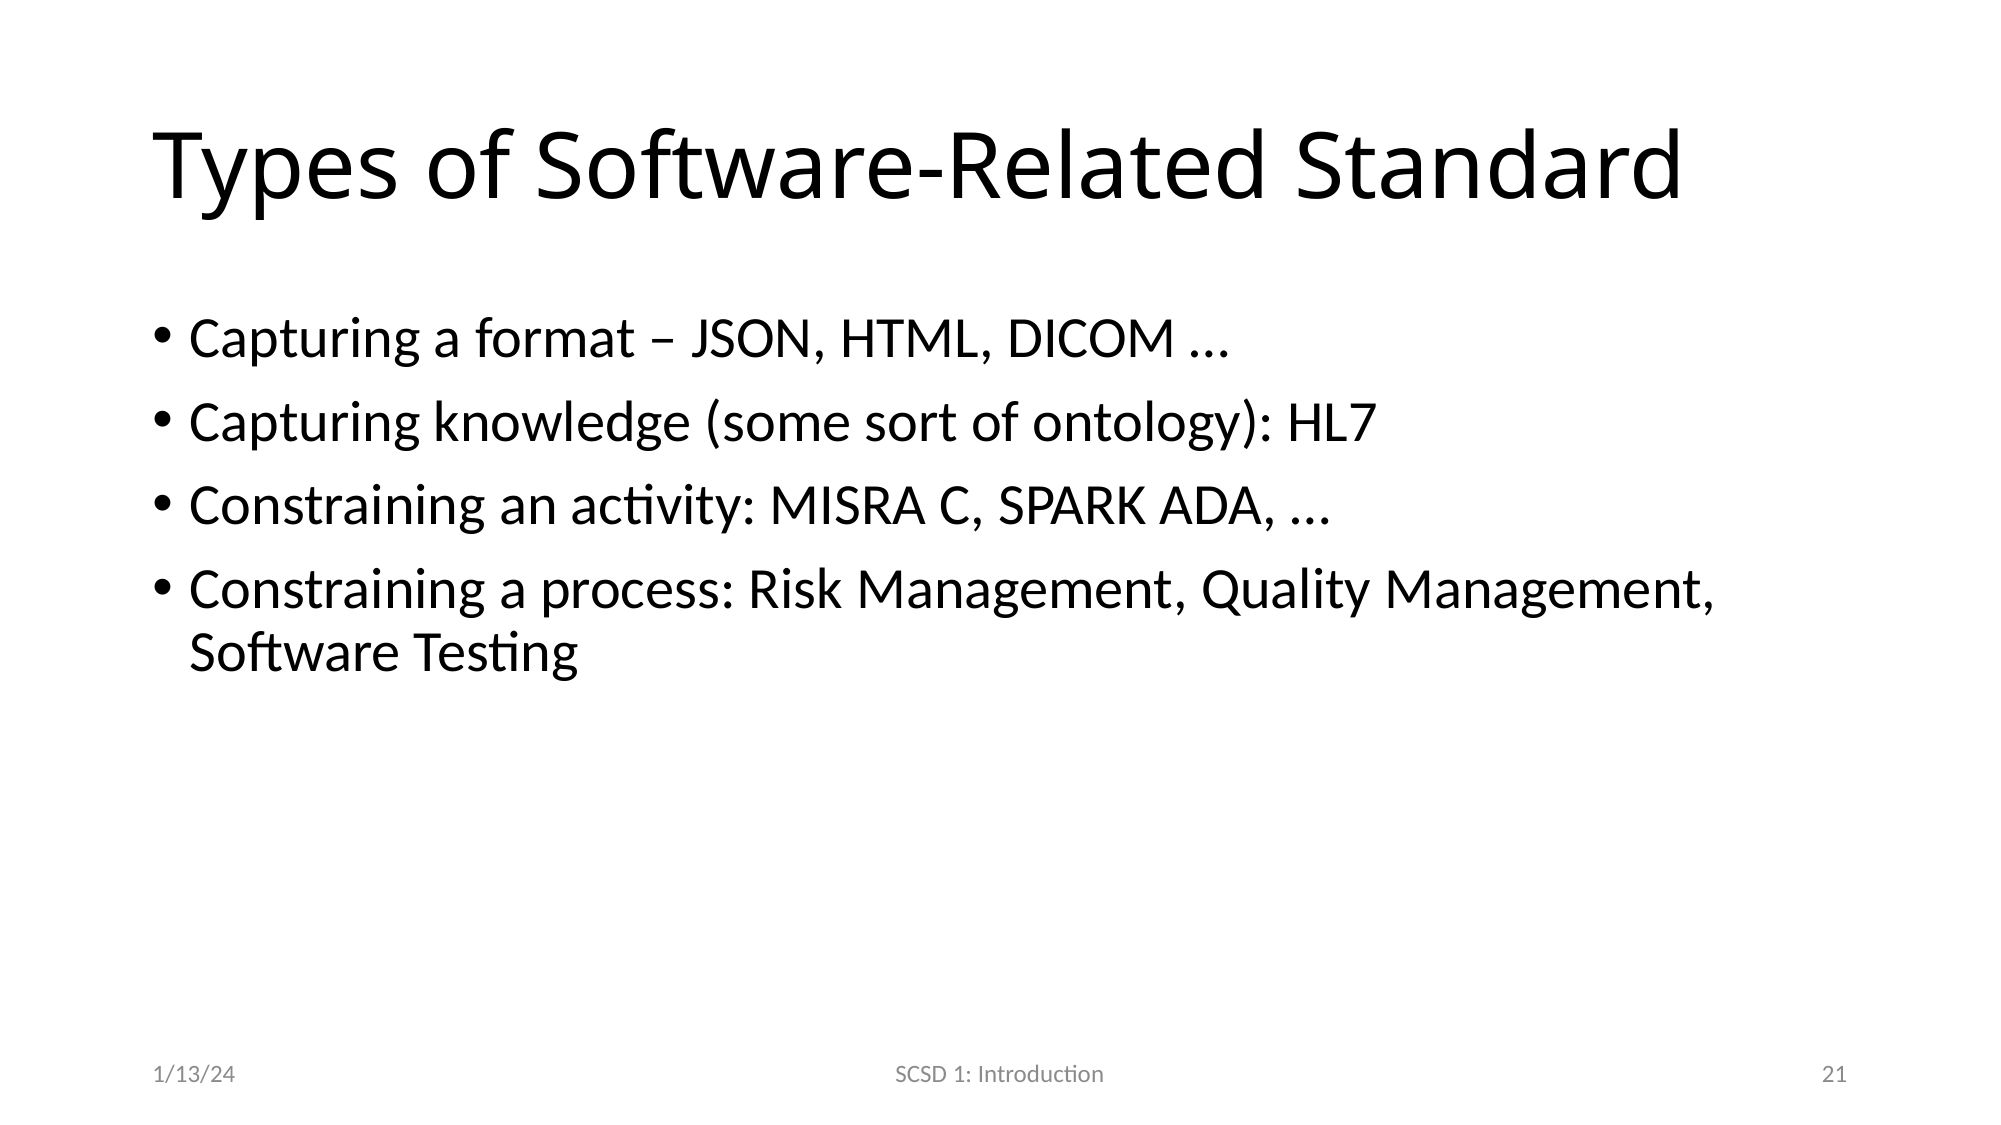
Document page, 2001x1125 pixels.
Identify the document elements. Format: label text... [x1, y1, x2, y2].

slide_number 21 [1412, 1042, 1863, 1103]
footer SCSD 1: Introduction [662, 1042, 1338, 1103]
title Types of Software-Related Standard [137, 59, 1863, 278]
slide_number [137, 1042, 588, 1103]
list Capturing a format – JSON, HTML, DICOM … Capturing knowledge (some sort of ontology): HL7 Constraining an activity: MISRA C, SPARK ADA, … Constraining a process: Risk Management, Quality Management, Software Testing [137, 299, 1863, 1014]
